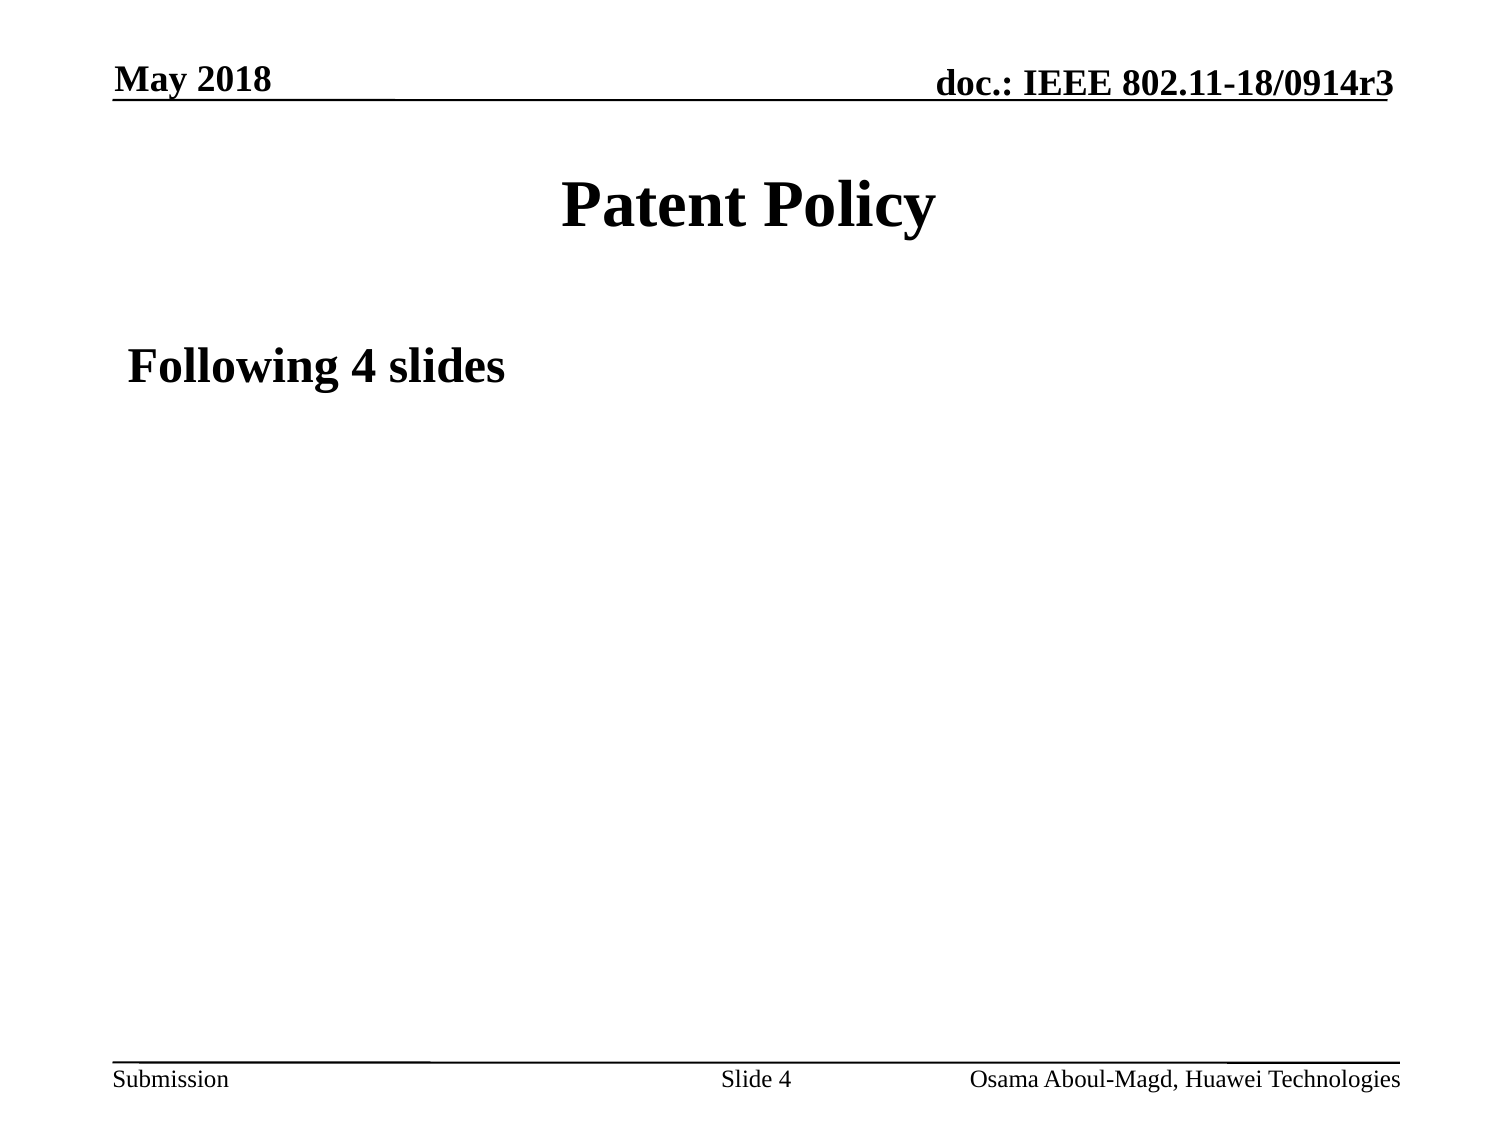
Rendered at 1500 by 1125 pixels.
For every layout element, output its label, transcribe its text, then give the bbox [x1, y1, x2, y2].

list Following 4 slides [112, 324, 1388, 1000]
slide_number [114, 54, 423, 100]
slide_number Slide 4 [712, 1061, 800, 1123]
title Patent Policy [112, 112, 1388, 288]
footer Osama Aboul-Magd, Huawei Technologies [878, 1061, 1402, 1093]
